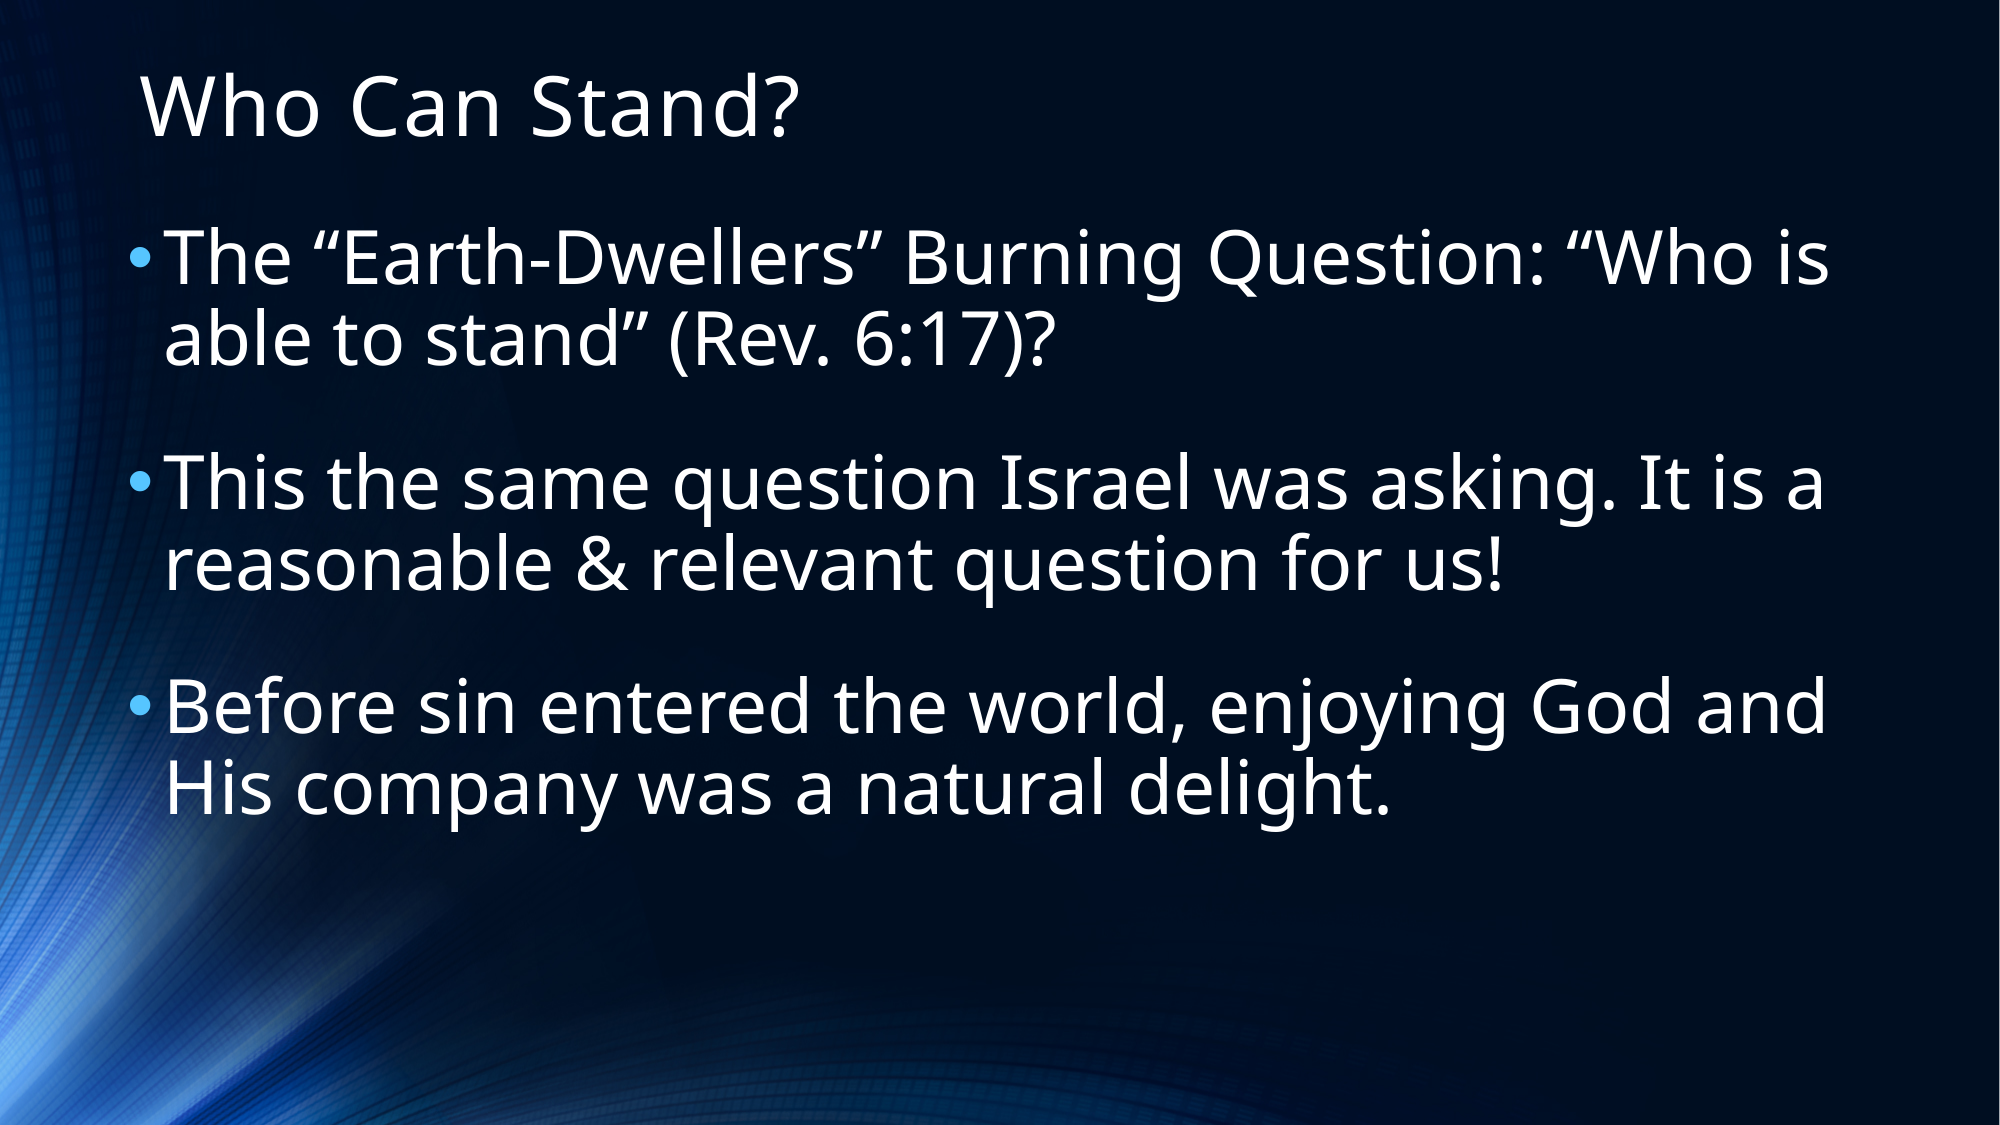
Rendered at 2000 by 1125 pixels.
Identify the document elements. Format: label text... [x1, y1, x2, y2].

title Who Can Stand? [124, 24, 1563, 163]
picture [0, 0, 2000, 1125]
list The “Earth-Dwellers” Burning Question: “Who is able to stand” (Rev. 6:17)? This the same question Israel was asking. It is a reasonable & relevant question for us! Before sin entered the world, enjoying God and His company was a natural delight. [112, 212, 1900, 1025]
